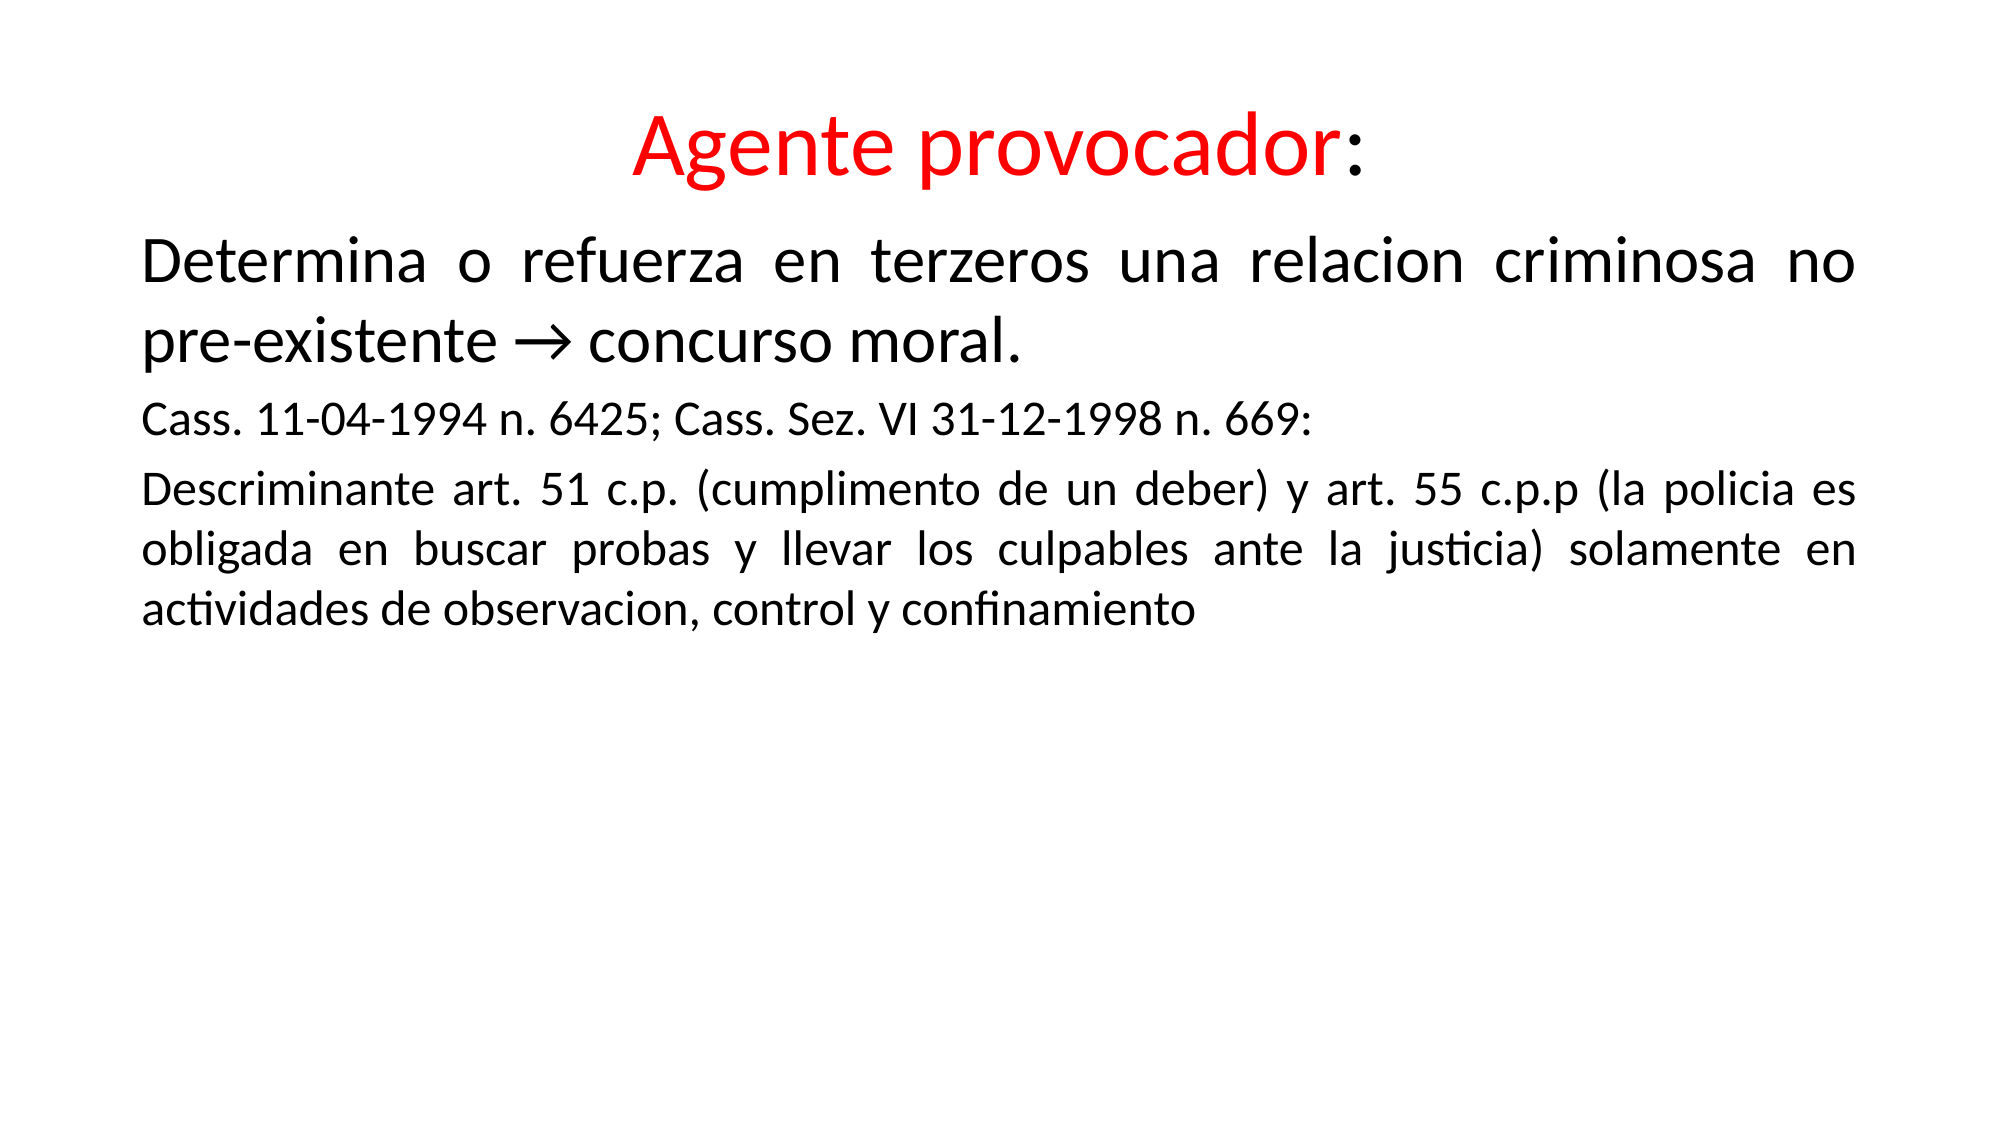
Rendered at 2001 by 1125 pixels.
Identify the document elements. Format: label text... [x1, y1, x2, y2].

list Determina o refuerza en terzeros una relacion criminosa no pre-existente → concurso moral. Cass. 11-04-1994 n. 6425; Cass. Sez. VI 31-12-1998 n. 669: Descriminante art. 51 c.p. (cumplimento de un deber) y art. 55 c.p.p (la policia es obligada en buscar probas y llevar los culpables ante la justicia) solamente en actividades de observacion, control y confinamiento [126, 208, 1874, 951]
title Agente provocador: [99, 45, 1900, 233]
